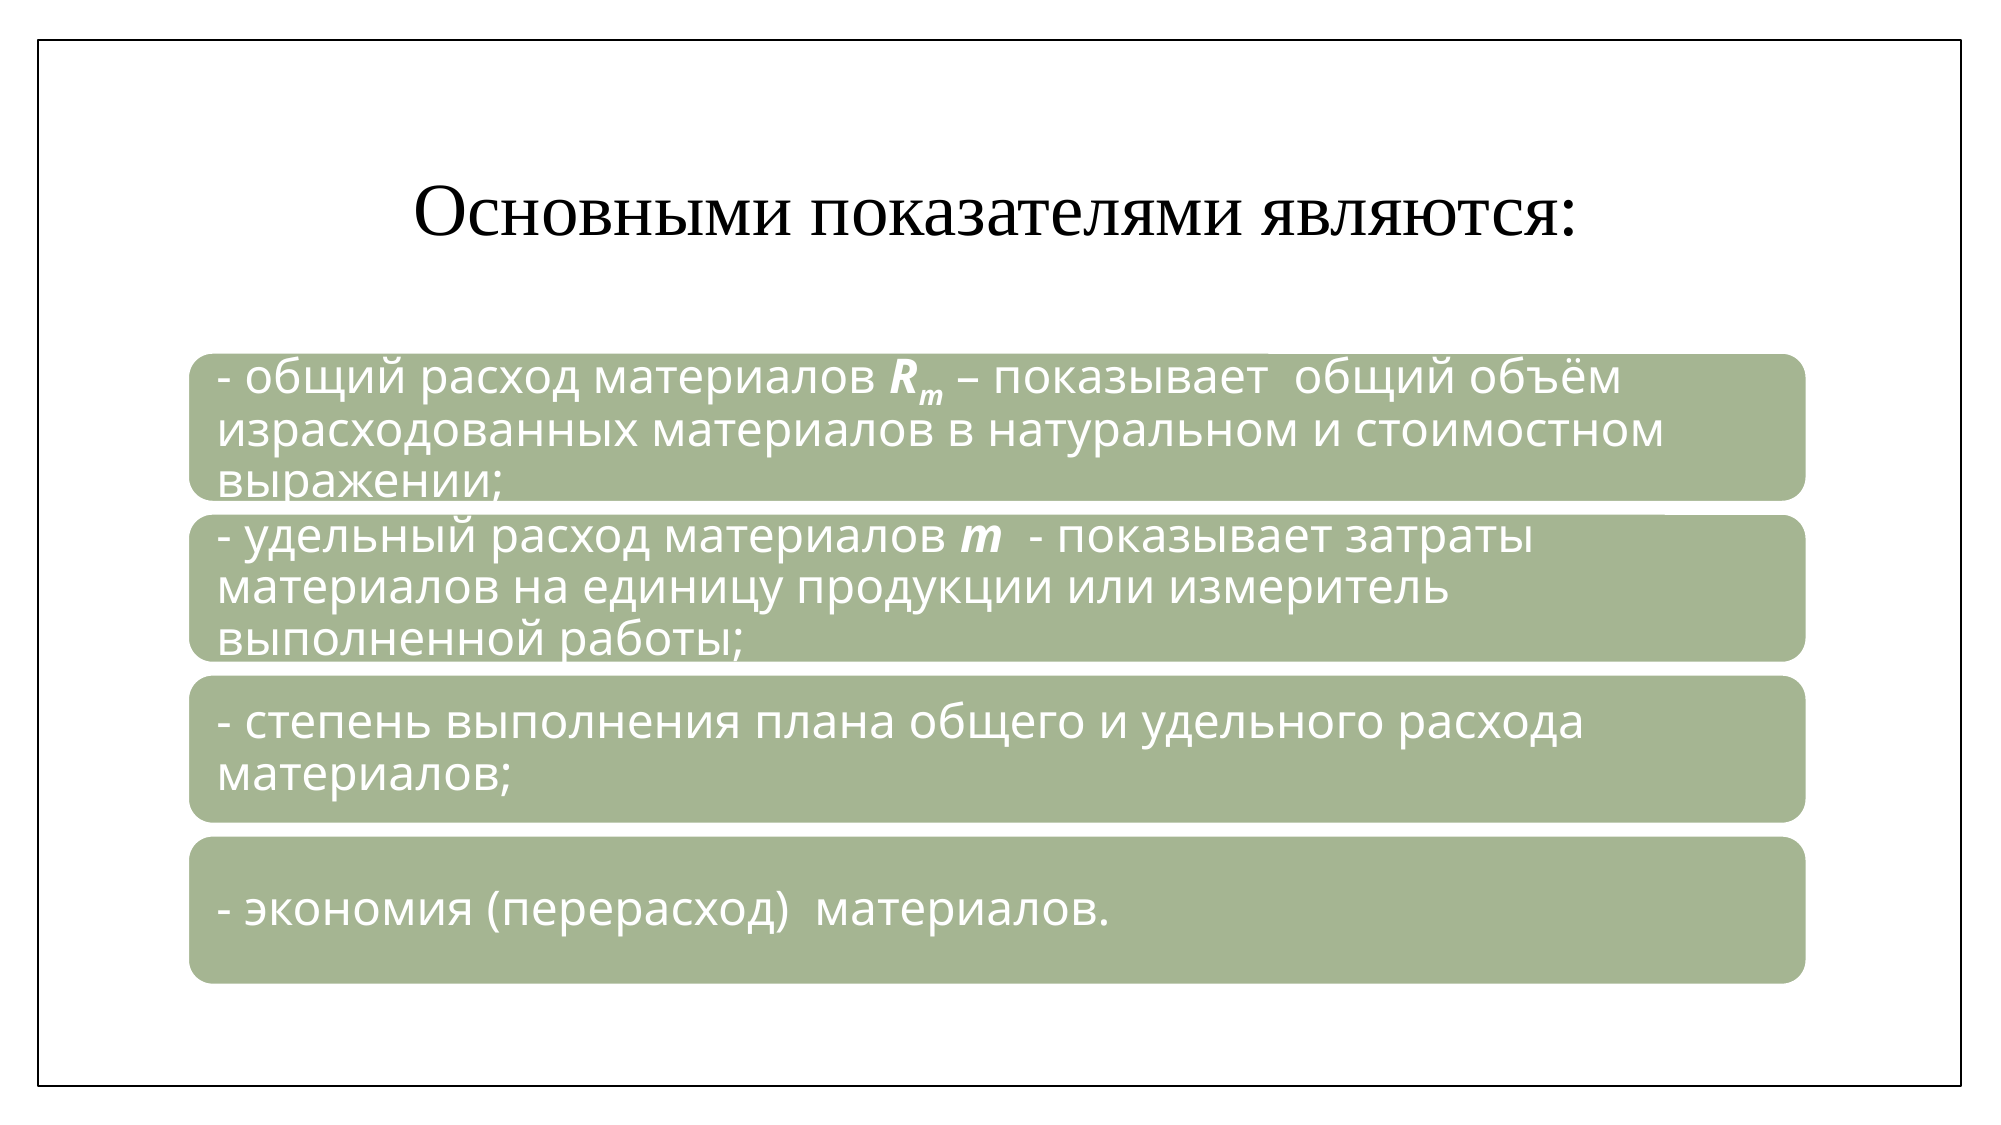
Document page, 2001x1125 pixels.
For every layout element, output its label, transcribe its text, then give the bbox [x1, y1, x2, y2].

title Основными показателями являются: [187, 99, 1808, 323]
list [187, 337, 1808, 1001]
